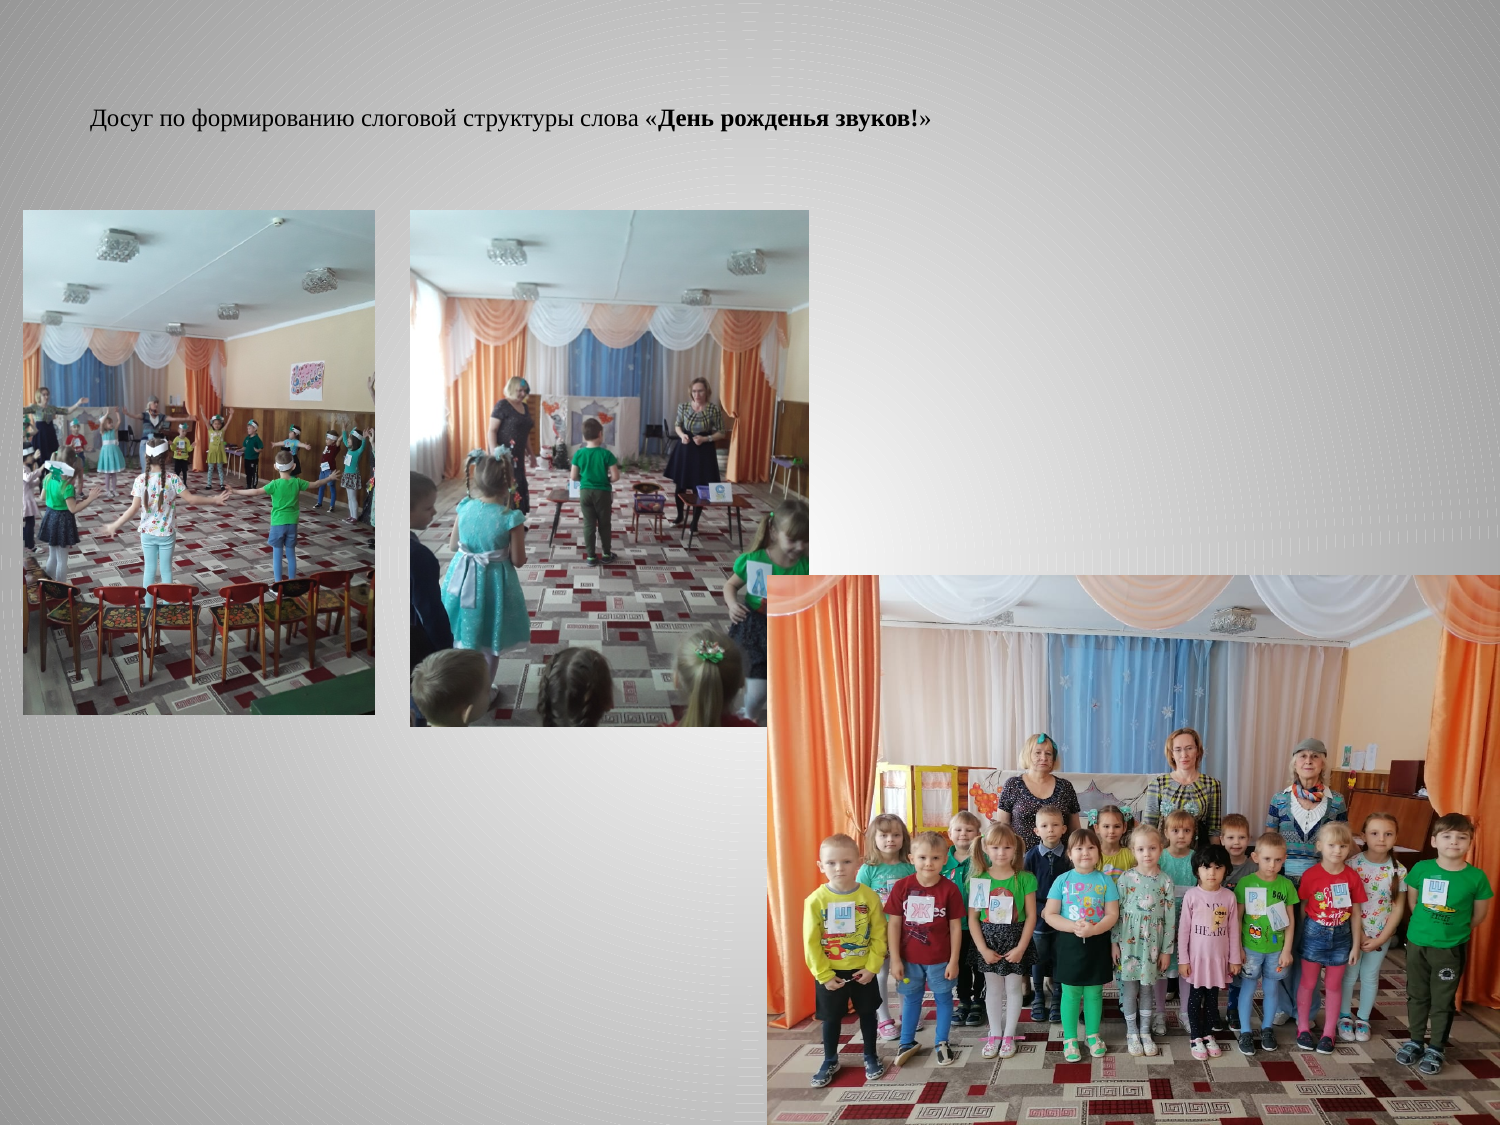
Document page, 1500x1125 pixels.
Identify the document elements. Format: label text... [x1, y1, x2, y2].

title Досуг по формированию слоговой структуры слова «День рожденья звуков!» [75, 45, 1425, 188]
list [23, 210, 376, 716]
picture [409, 210, 1500, 1125]
